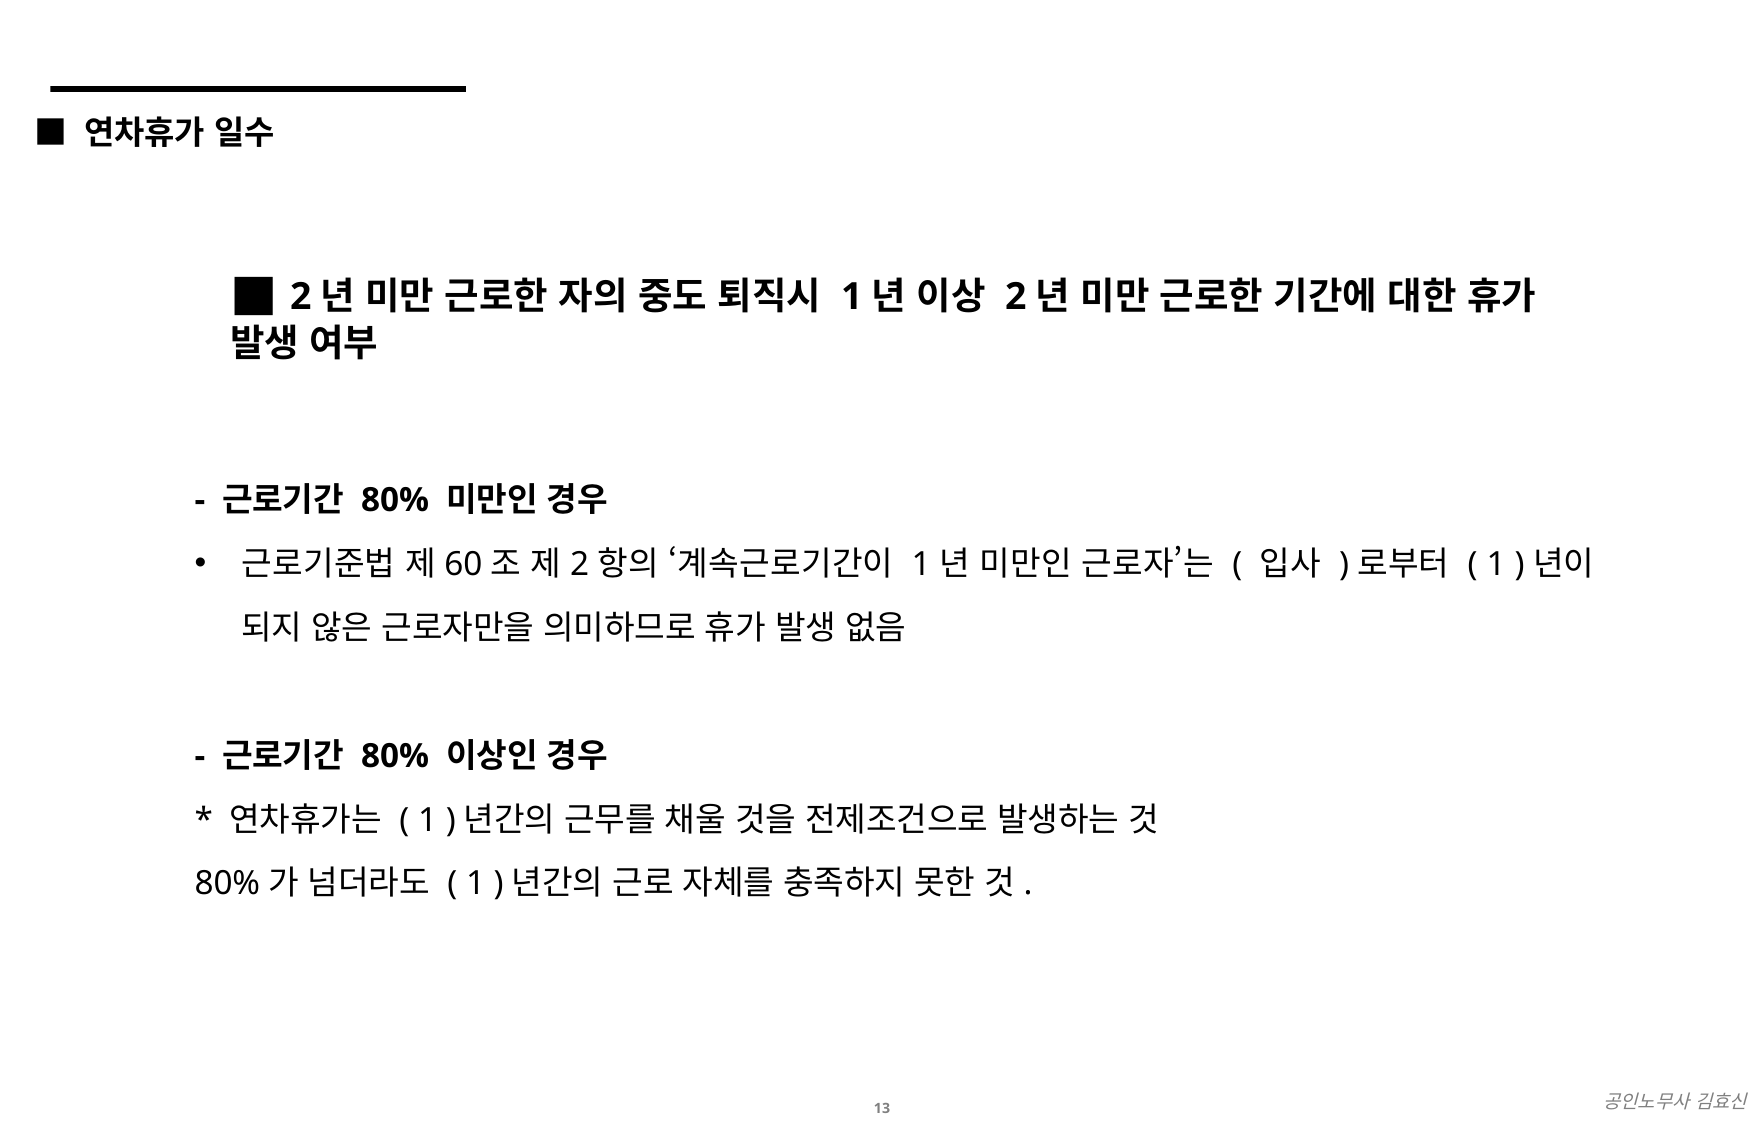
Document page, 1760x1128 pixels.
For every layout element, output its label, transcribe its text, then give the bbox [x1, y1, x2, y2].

text_box ■ 2년 미만 근로한 자의 중도 퇴직시 1년 이상 2년 미만 근로한 기간에 대한 휴가 발생 여부 [215, 251, 1621, 372]
text_box - 근로기간 80% 미만인 경우 근로기준법 제60조 제2항의 ‘계속근로기간이 1년 미만인 근로자’는 ( 입사 )로부터 ( 1 )년이 되지 않은 근로자만을 의미하므로 휴가 발생 없음 - 근로기간 80% 이상인 경우 * 연차휴가는 ( 1 )년간의 근무를 채울 것을 전제조건으로 발생하는 것 80%가 넘더라도 ( 1 )년간의 근로 자체를 충족하지 못한 것. [179, 447, 1610, 909]
list ■ 연차휴가 일수 [19, 104, 875, 158]
